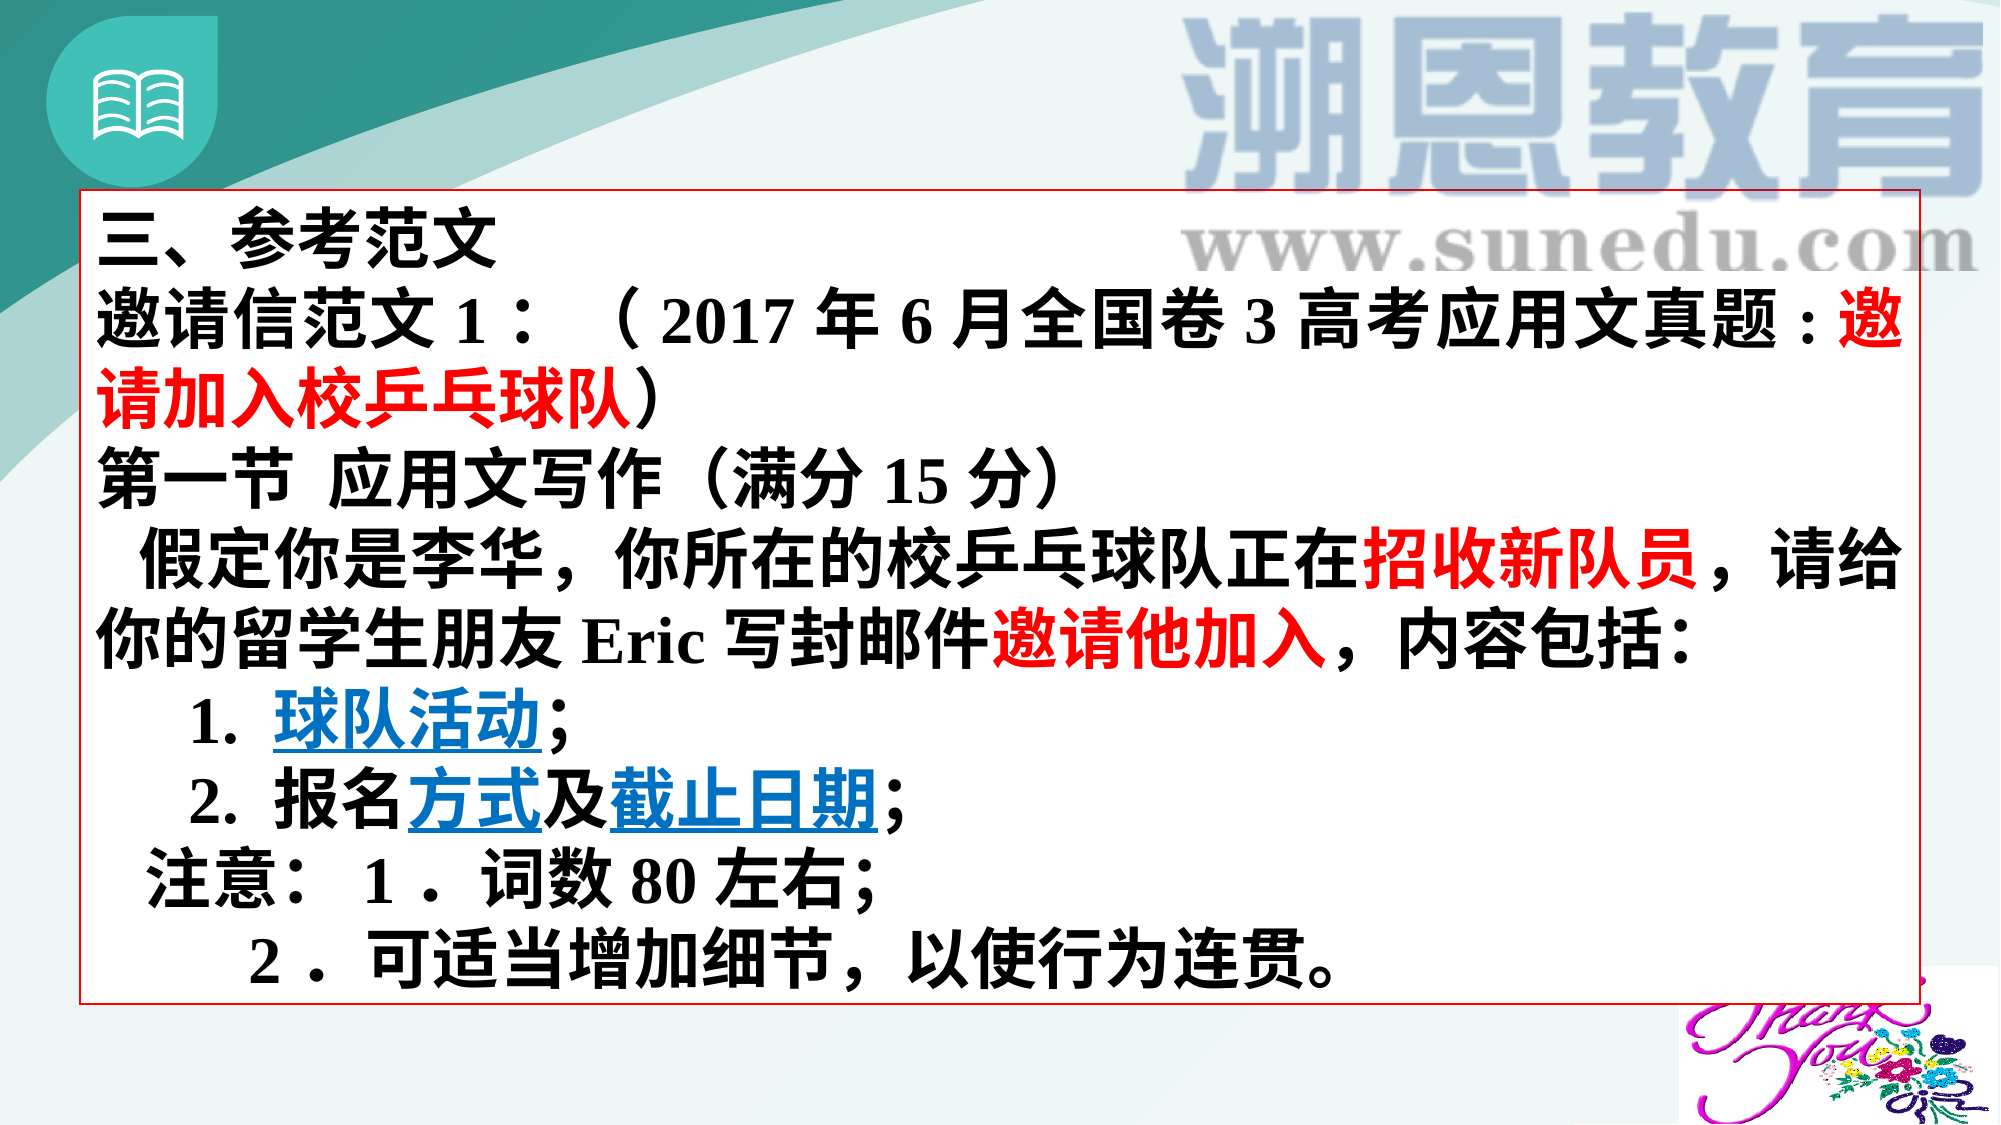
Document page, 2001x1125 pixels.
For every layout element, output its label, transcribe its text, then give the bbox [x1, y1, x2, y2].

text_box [46, 15, 218, 188]
text_box 三、参考范文 邀请信范文1：（2017年6月全国卷3高考应用文真题:邀请加入校乒乓球队） 第一节 应用文写作（满分15分） 假定你是李华，你所在的校乒乓球队正在招收新队员，请给你的留学生朋友Eric写封邮件邀请他加入，内容包括： 1. 球队活动； 2. 报名方式及截止日期； 注意：1．词数80左右； 2．可适当增加细节，以使行为连贯。 [79, 189, 1921, 1005]
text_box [251, 912, 342, 984]
picture [1178, 10, 1983, 271]
picture [1679, 966, 1998, 1123]
